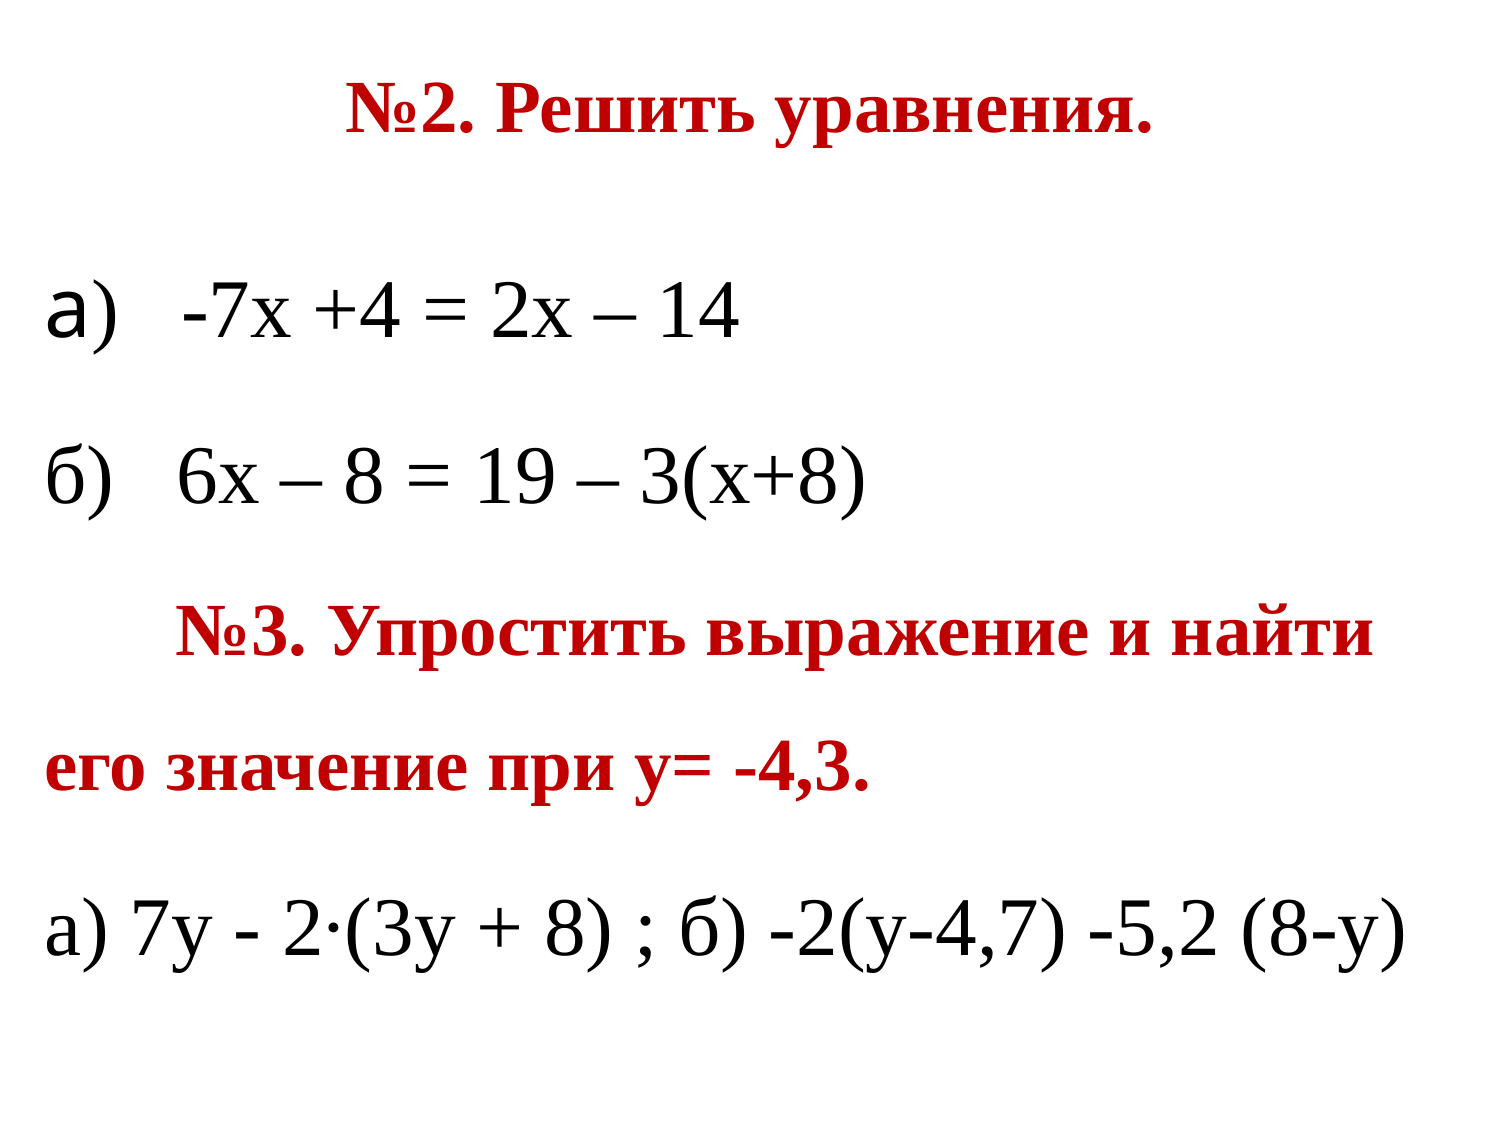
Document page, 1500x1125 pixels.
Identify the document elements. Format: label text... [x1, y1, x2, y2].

title №2. Решить уравнения. [75, 45, 1425, 161]
list а) -7х +4 = 2х – 14 б) 6х – 8 = 19 – 3(х+8) №3. Упростить выражение и найти его значение при у= -4,3. а) 7у - 2∙(3у + 8) ; б) -2(у-4,7) -5,2 (8-у) [29, 196, 1483, 1010]
